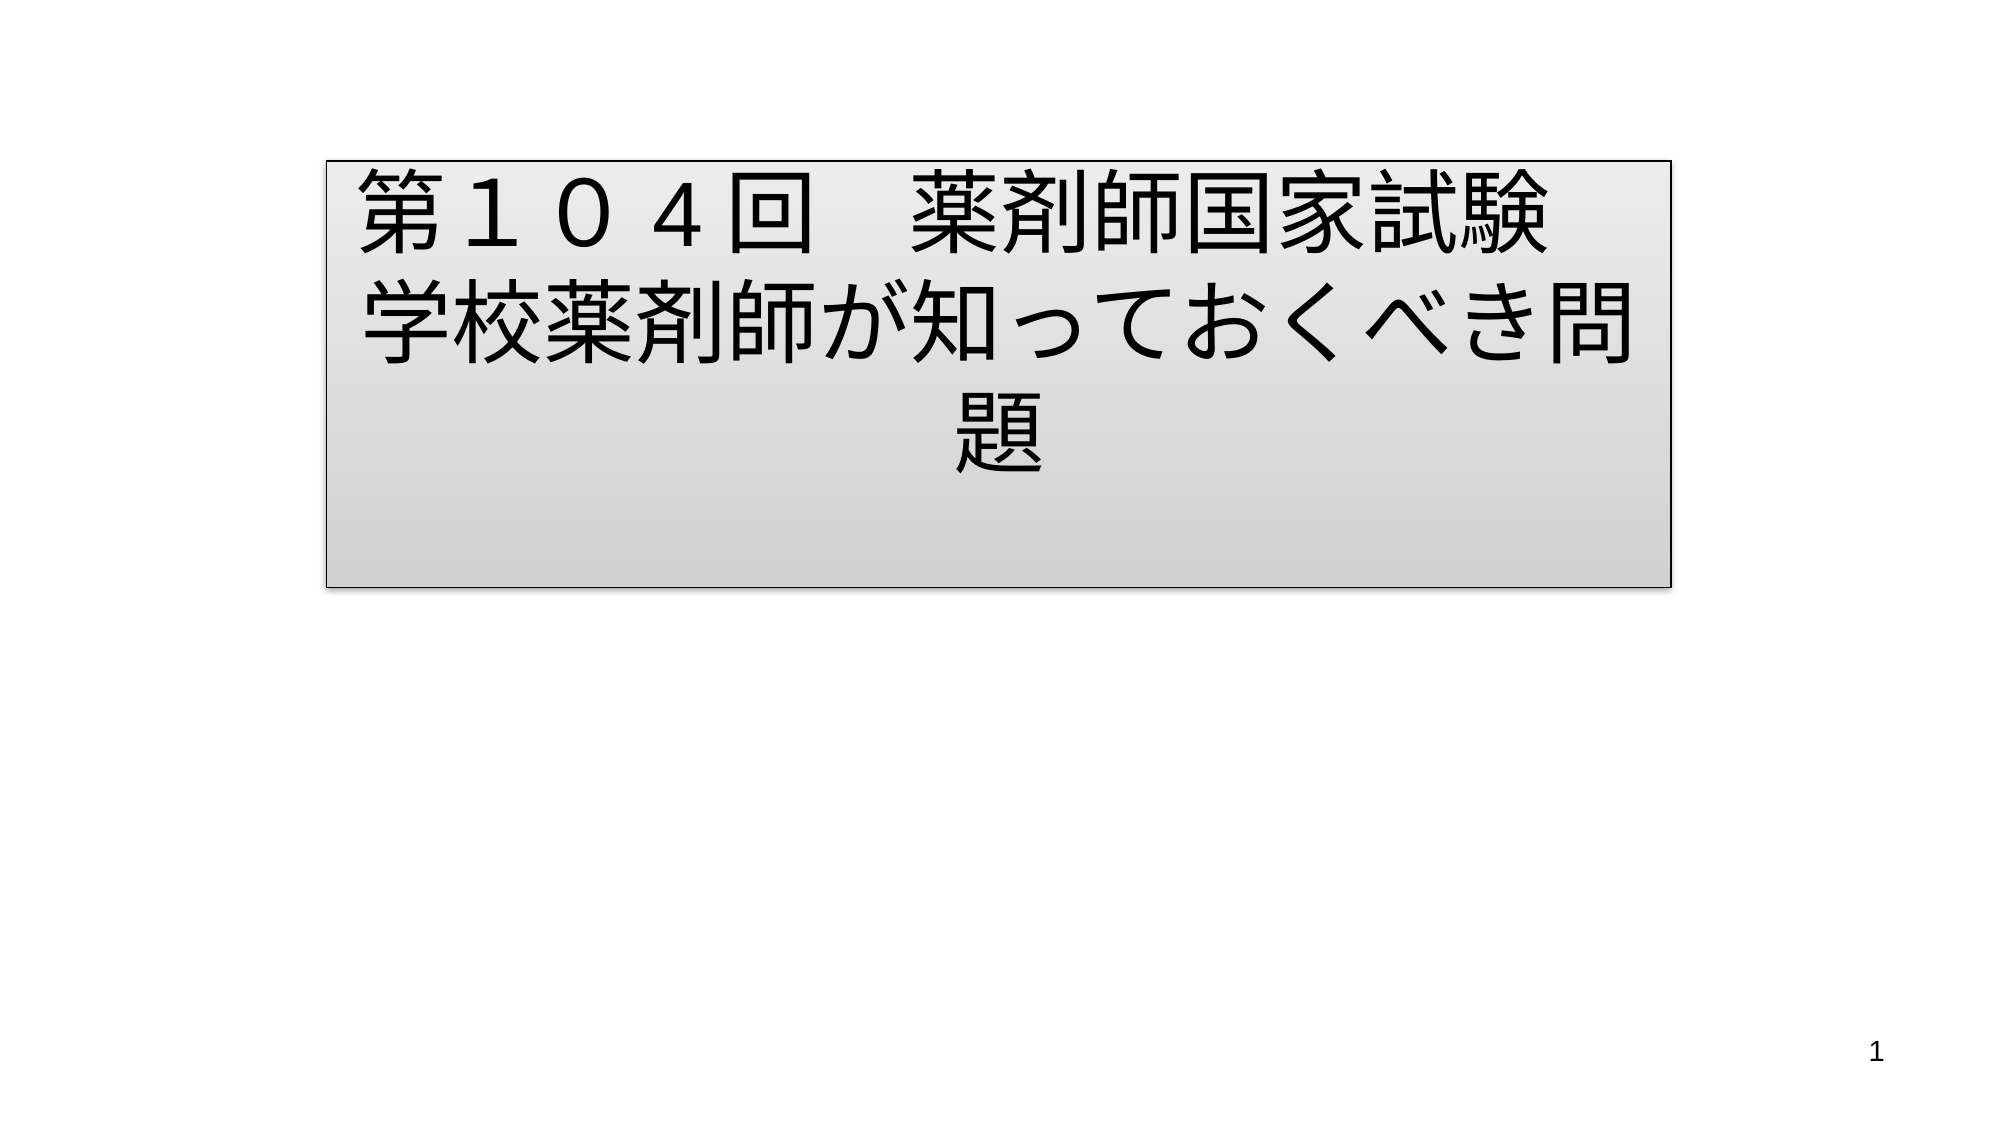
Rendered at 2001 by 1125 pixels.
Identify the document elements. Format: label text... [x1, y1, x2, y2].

slide_number 1 [1433, 1024, 1901, 1103]
title 第１０4回 薬剤師国家試験 学校薬剤師が知っておくべき問題 [326, 160, 1672, 588]
